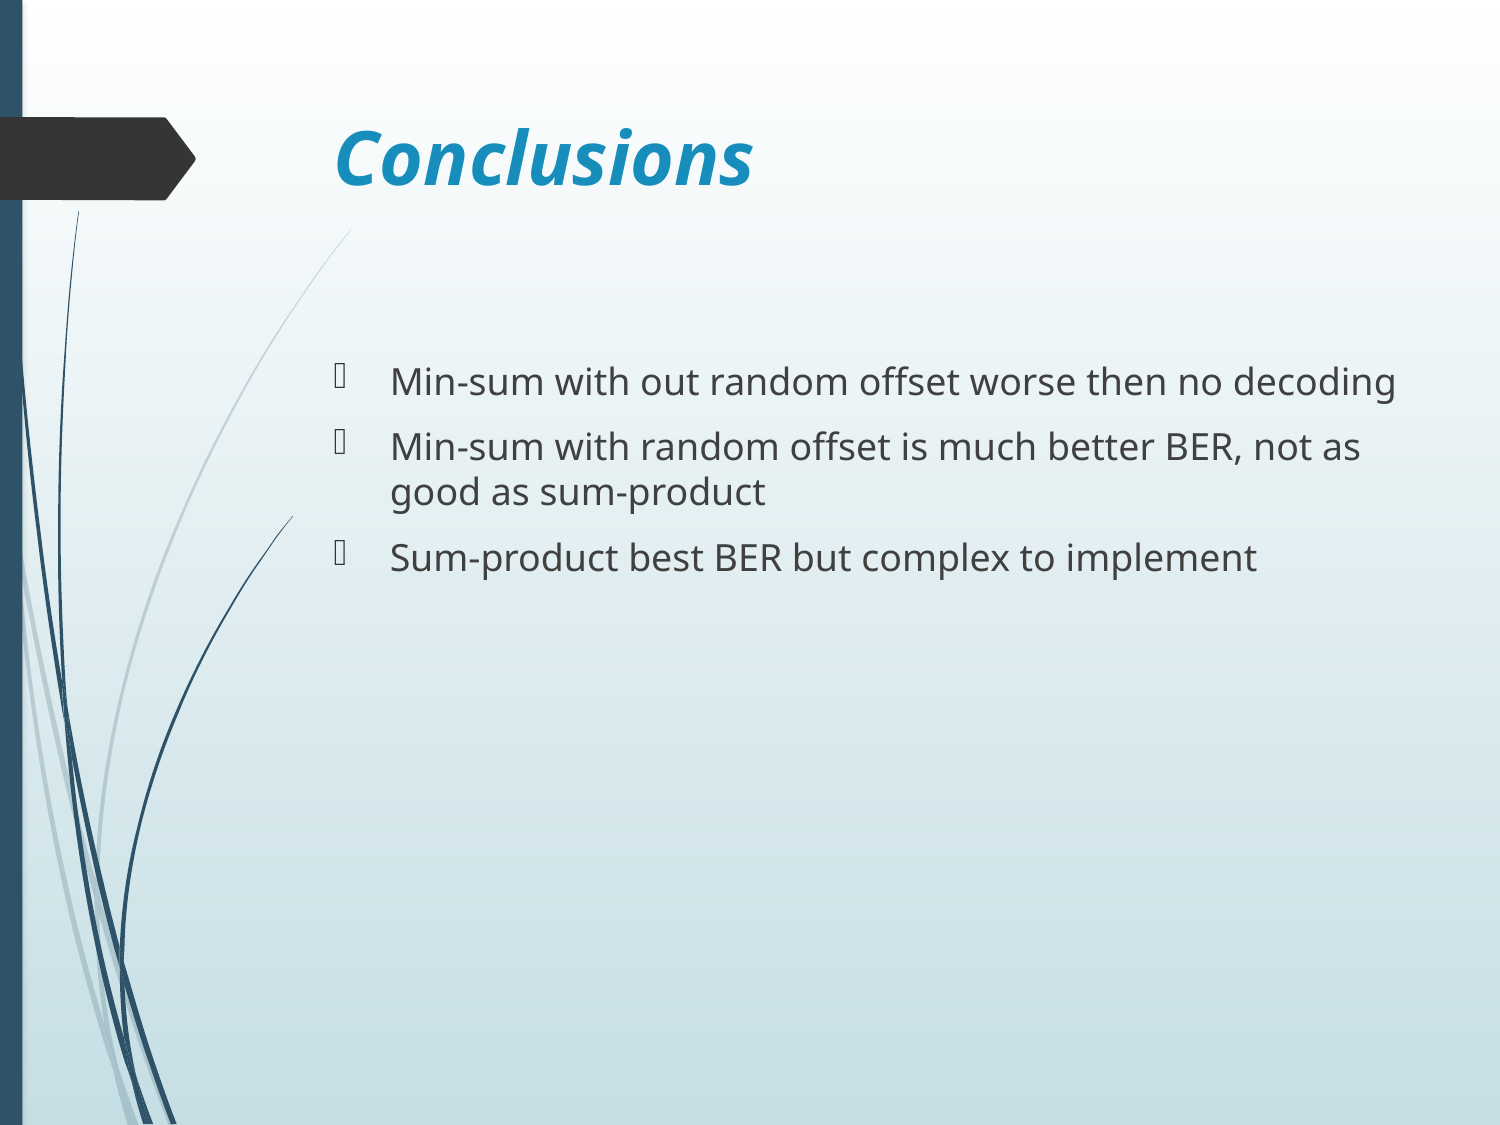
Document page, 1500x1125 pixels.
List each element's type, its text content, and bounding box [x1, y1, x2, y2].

title Conclusions [319, 102, 1416, 313]
list Min-sum with out random offset worse then no decoding Min-sum with random offset is much better BER, not as good as sum-product Sum-product best BER but complex to implement [318, 350, 1416, 970]
